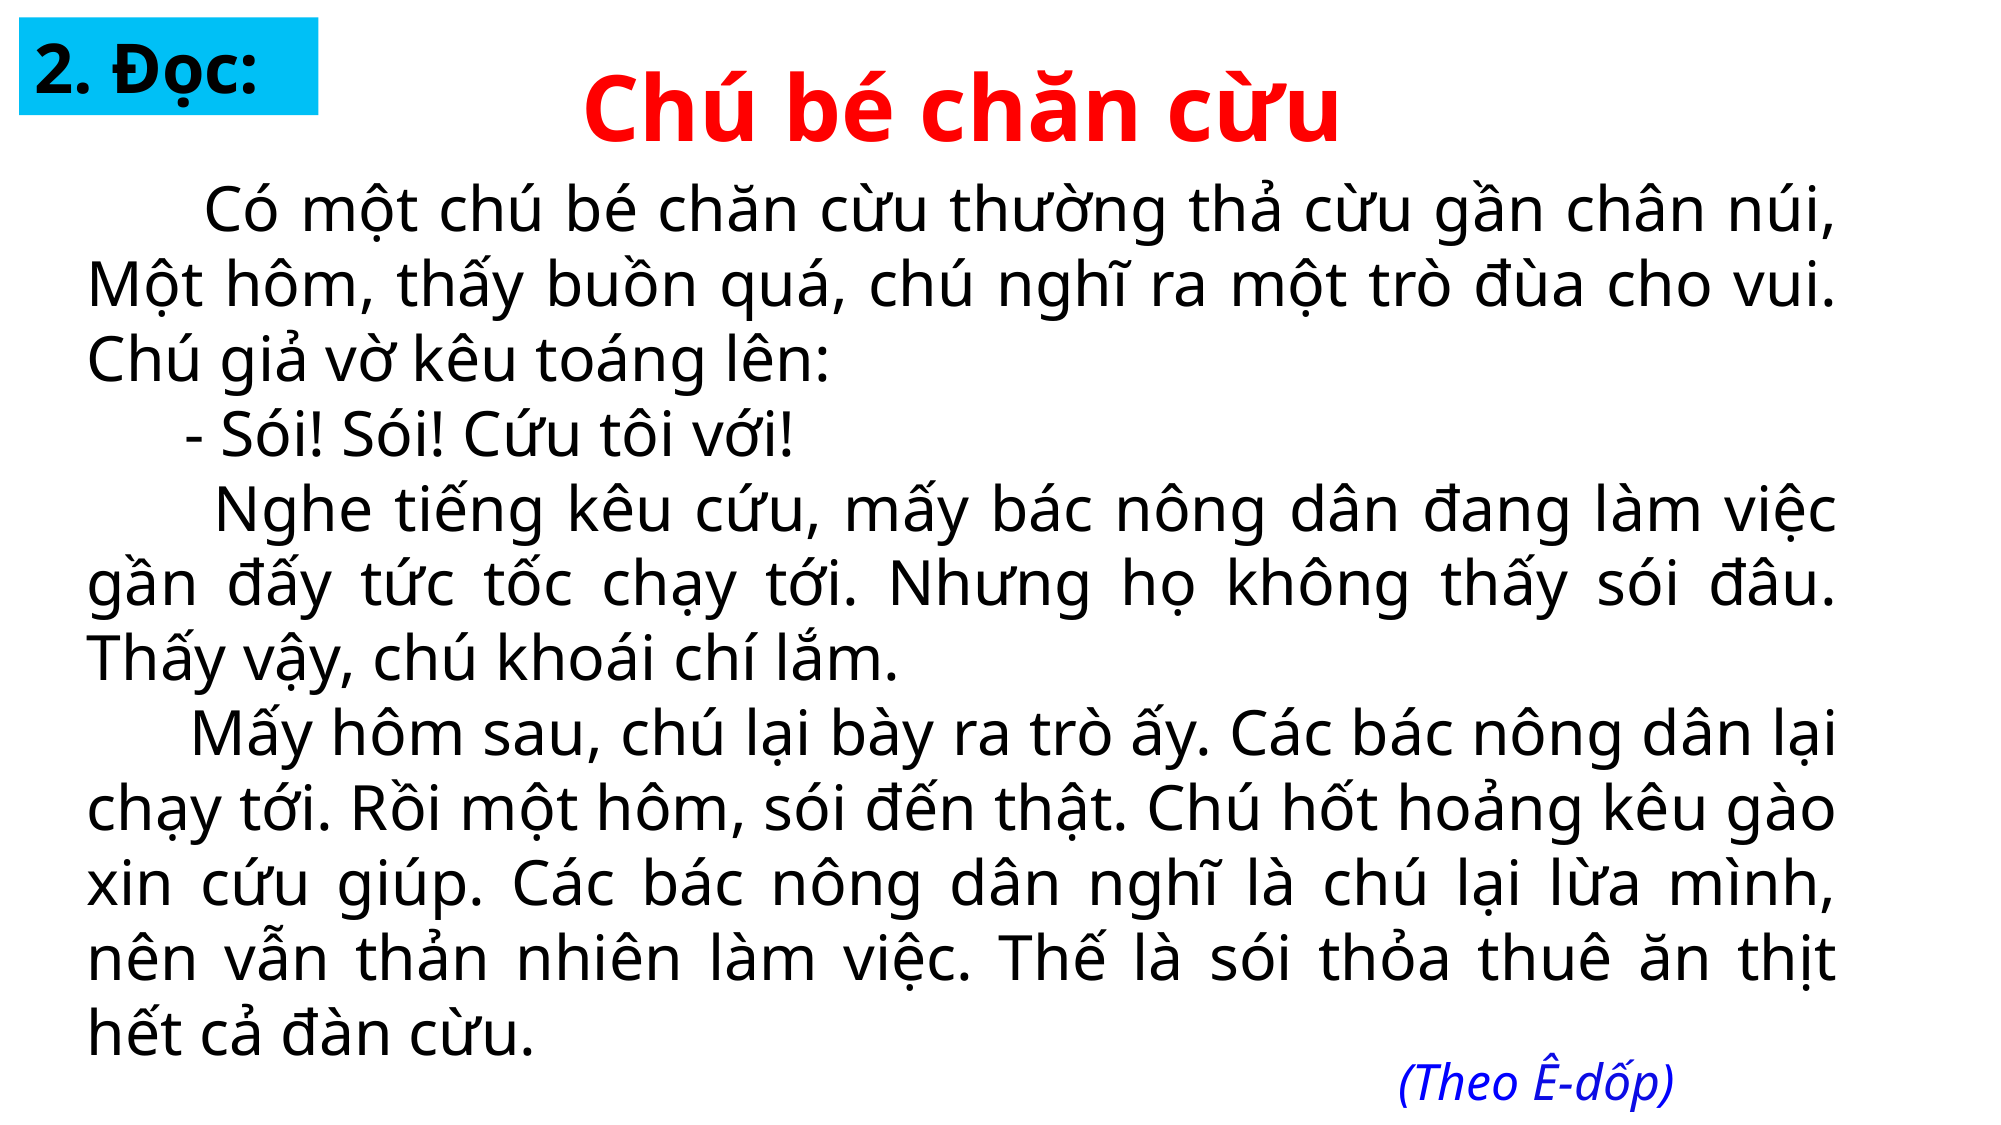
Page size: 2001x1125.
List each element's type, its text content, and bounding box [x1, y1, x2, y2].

text_box Có một chú bé chăn cừu thường thả cừu gần chân núi, Một hôm, thấy buồn quá, chú nghĩ ra một trò đùa cho vui. Chú giả vờ kêu toáng lên: - Sói! Sói! Cứu tôi với! Nghe tiếng kêu cứu, mấy bác nông dân đang làm việc gần đấy tức tốc chạy tới. Nhưng họ không thấy sói đâu. Thấy vậy, chú khoái chí lắm. Mấy hôm sau, chú lại bày ra trò ấy. Các bác nông dân lại chạy tới. Rồi một hôm, sói đến thật. Chú hốt hoảng kêu gào xin cứu giúp. Các bác nông dân nghĩ là chú lại lừa mình, nên vẫn thản nhiên làm việc. Thế là sói thỏa thuê ăn thịt hết cả đàn cừu. [71, 161, 1855, 1076]
text_box (Theo Ê-dốp) [1218, 1040, 1855, 1120]
text_box 2. Đọc: [19, 17, 319, 116]
text_box Chú bé chăn cừu [70, 39, 1855, 169]
